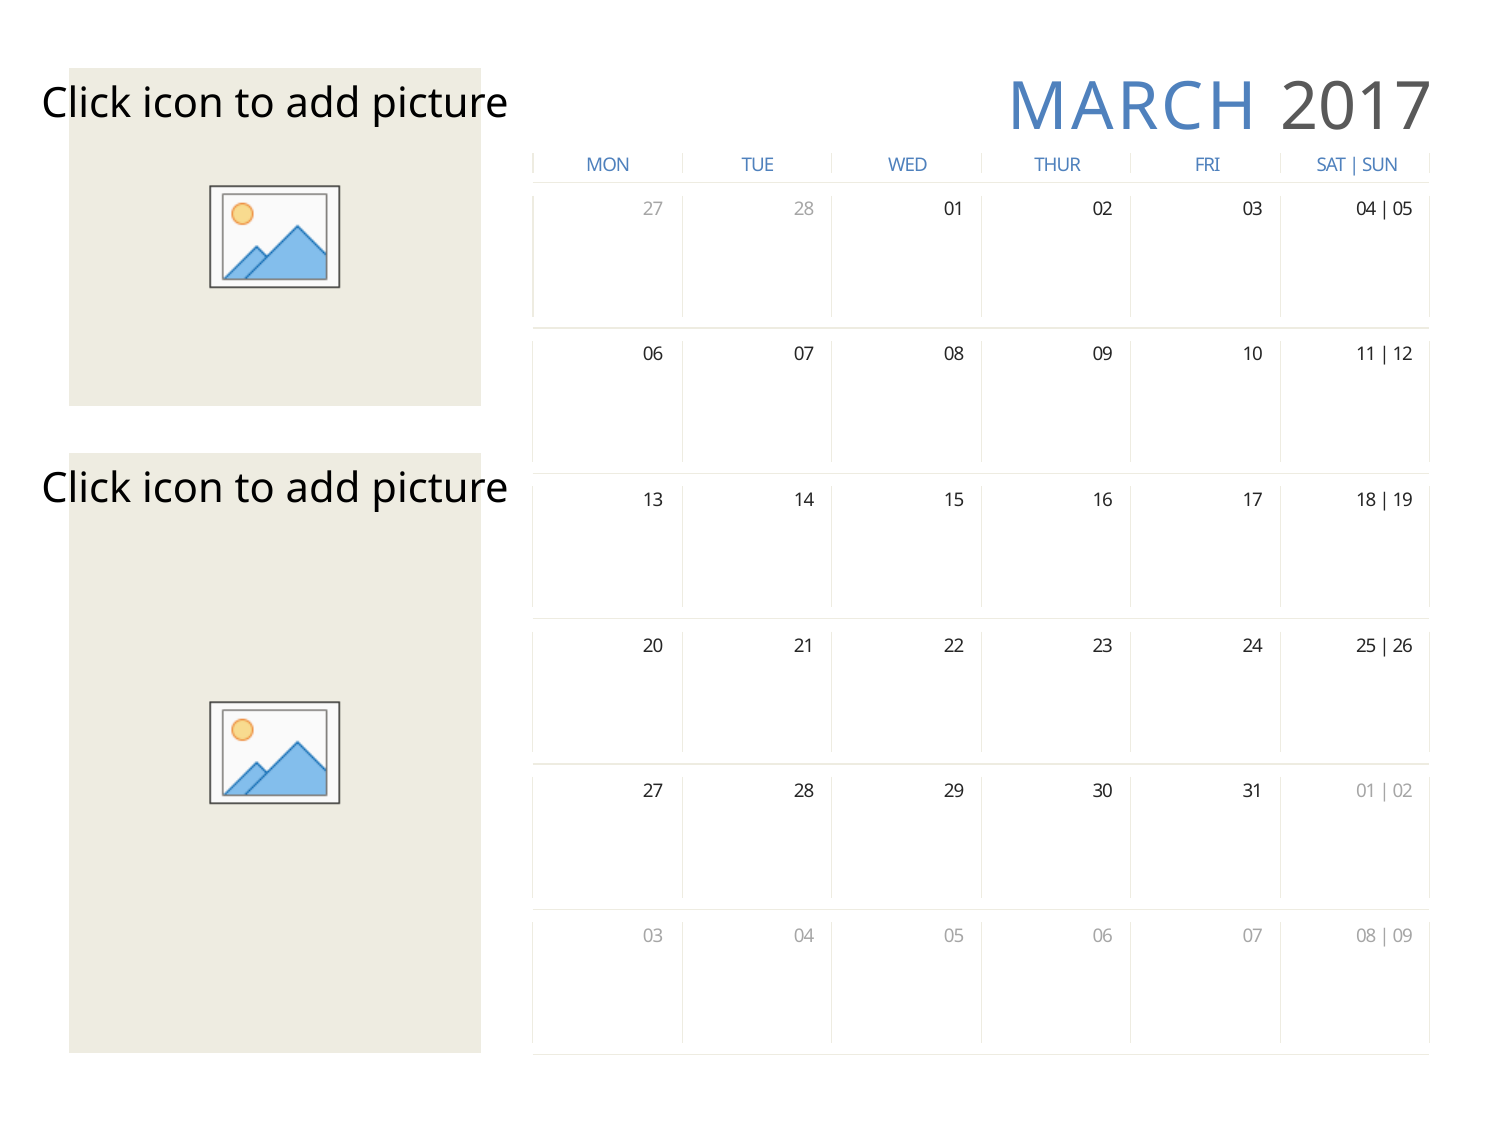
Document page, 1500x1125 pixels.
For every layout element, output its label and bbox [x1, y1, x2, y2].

picture [68, 68, 482, 406]
picture [68, 453, 482, 1054]
